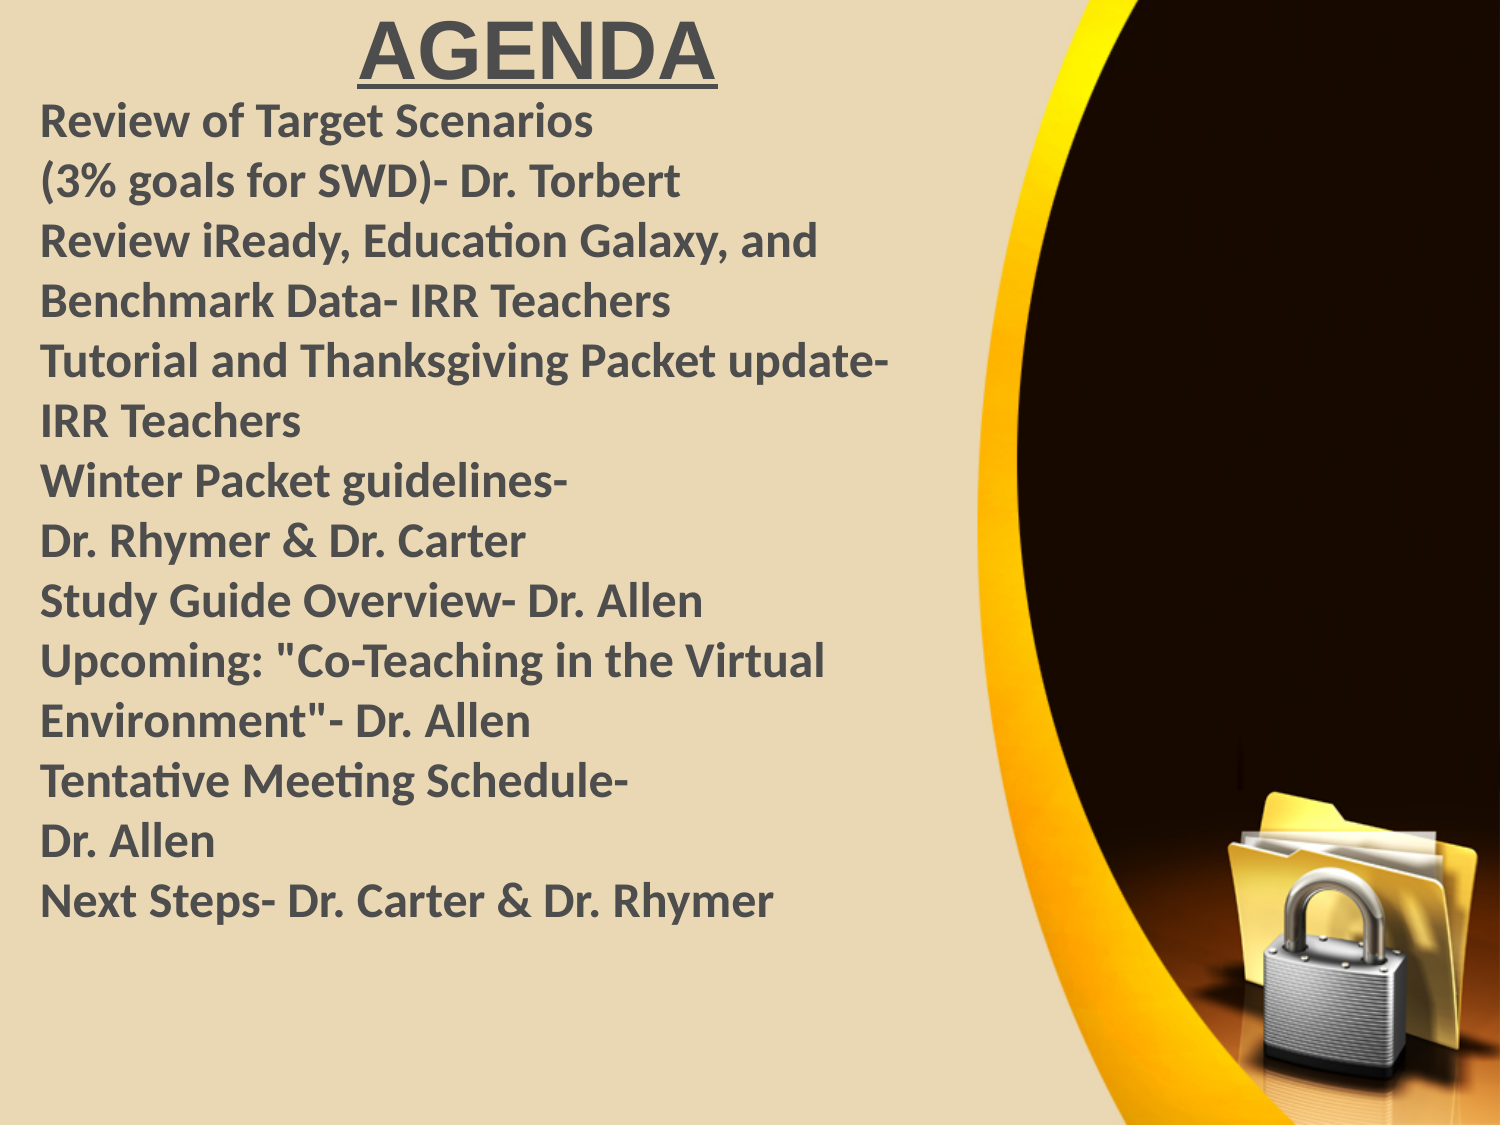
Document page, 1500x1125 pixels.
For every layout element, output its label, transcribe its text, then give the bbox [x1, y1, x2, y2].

text_box AGENDA [206, 0, 869, 104]
picture [0, 0, 1500, 1125]
text_box Review of Target Scenarios (3% goals for SWD)- Dr. Torbert Review iReady, Education Galaxy, and Benchmark Data- IRR Teachers Tutorial and Thanksgiving Packet update- IRR Teachers Winter Packet guidelines- Dr. Rhymer & Dr. Carter Study Guide Overview- Dr. Allen Upcoming: "Co-Teaching in the Virtual Environment"- Dr. Allen Tentative Meeting Schedule- Dr. Allen Next Steps- Dr. Carter & Dr. Rhymer [24, 79, 1050, 935]
